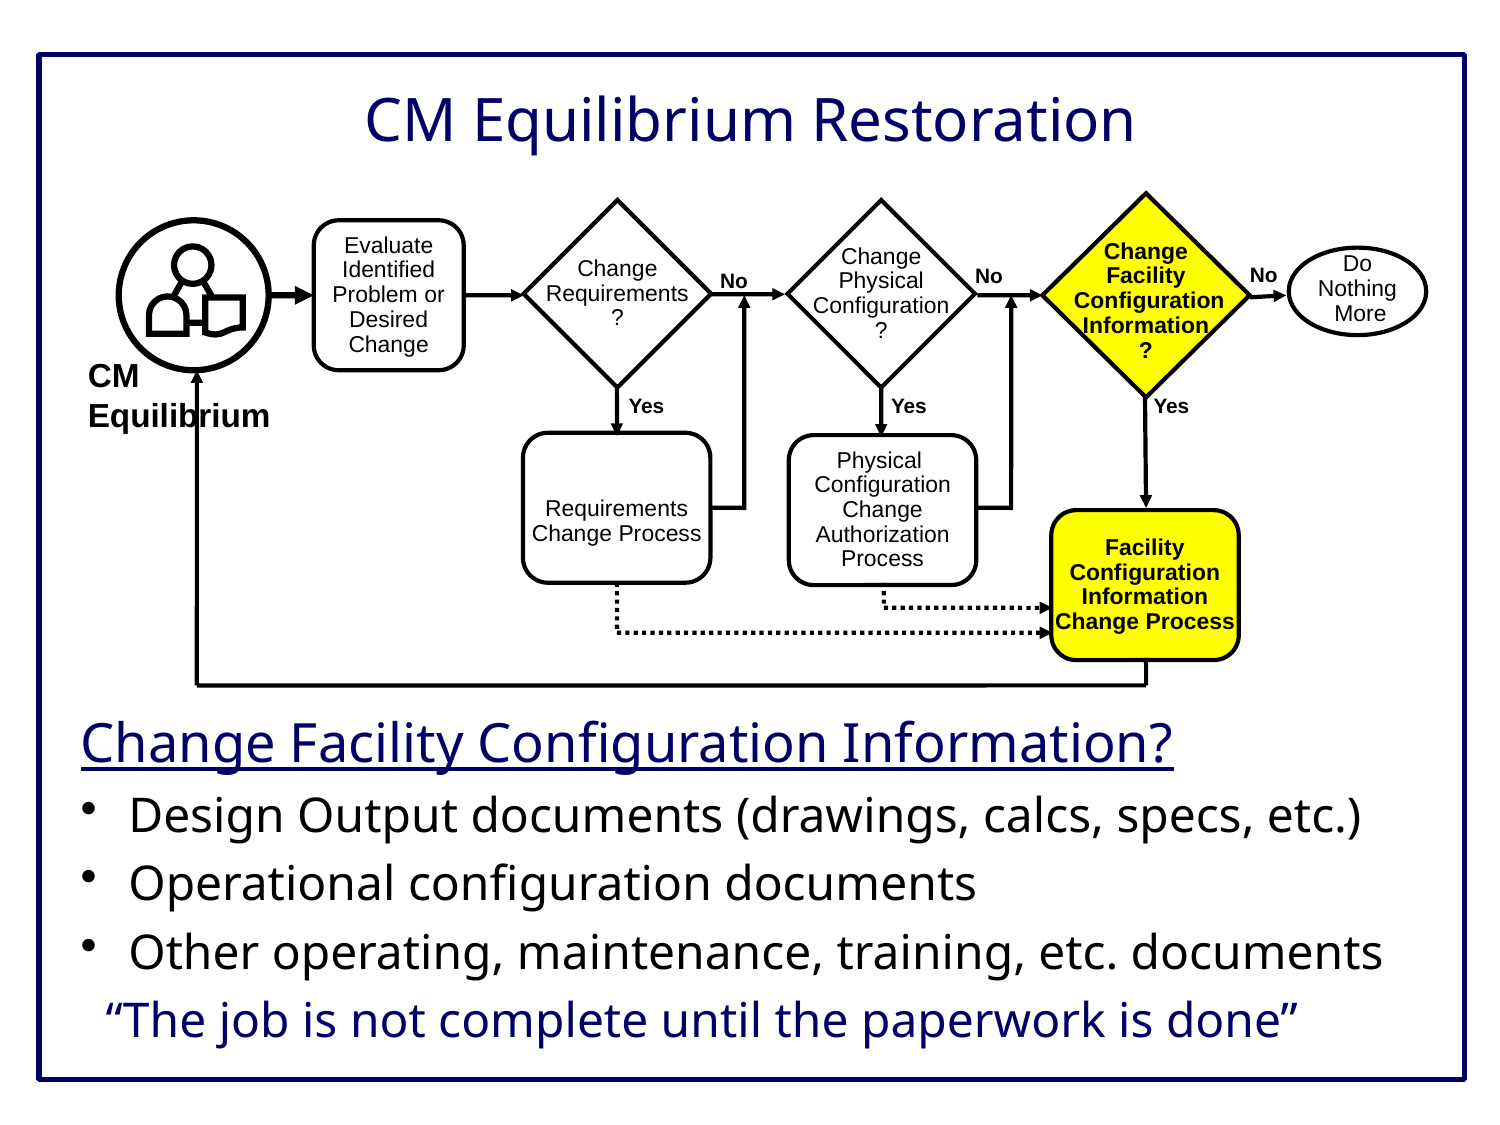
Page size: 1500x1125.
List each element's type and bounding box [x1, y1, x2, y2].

text_box [37, 53, 1466, 1081]
text_box [58, 1032, 128, 1093]
text_box [72, 192, 1427, 686]
